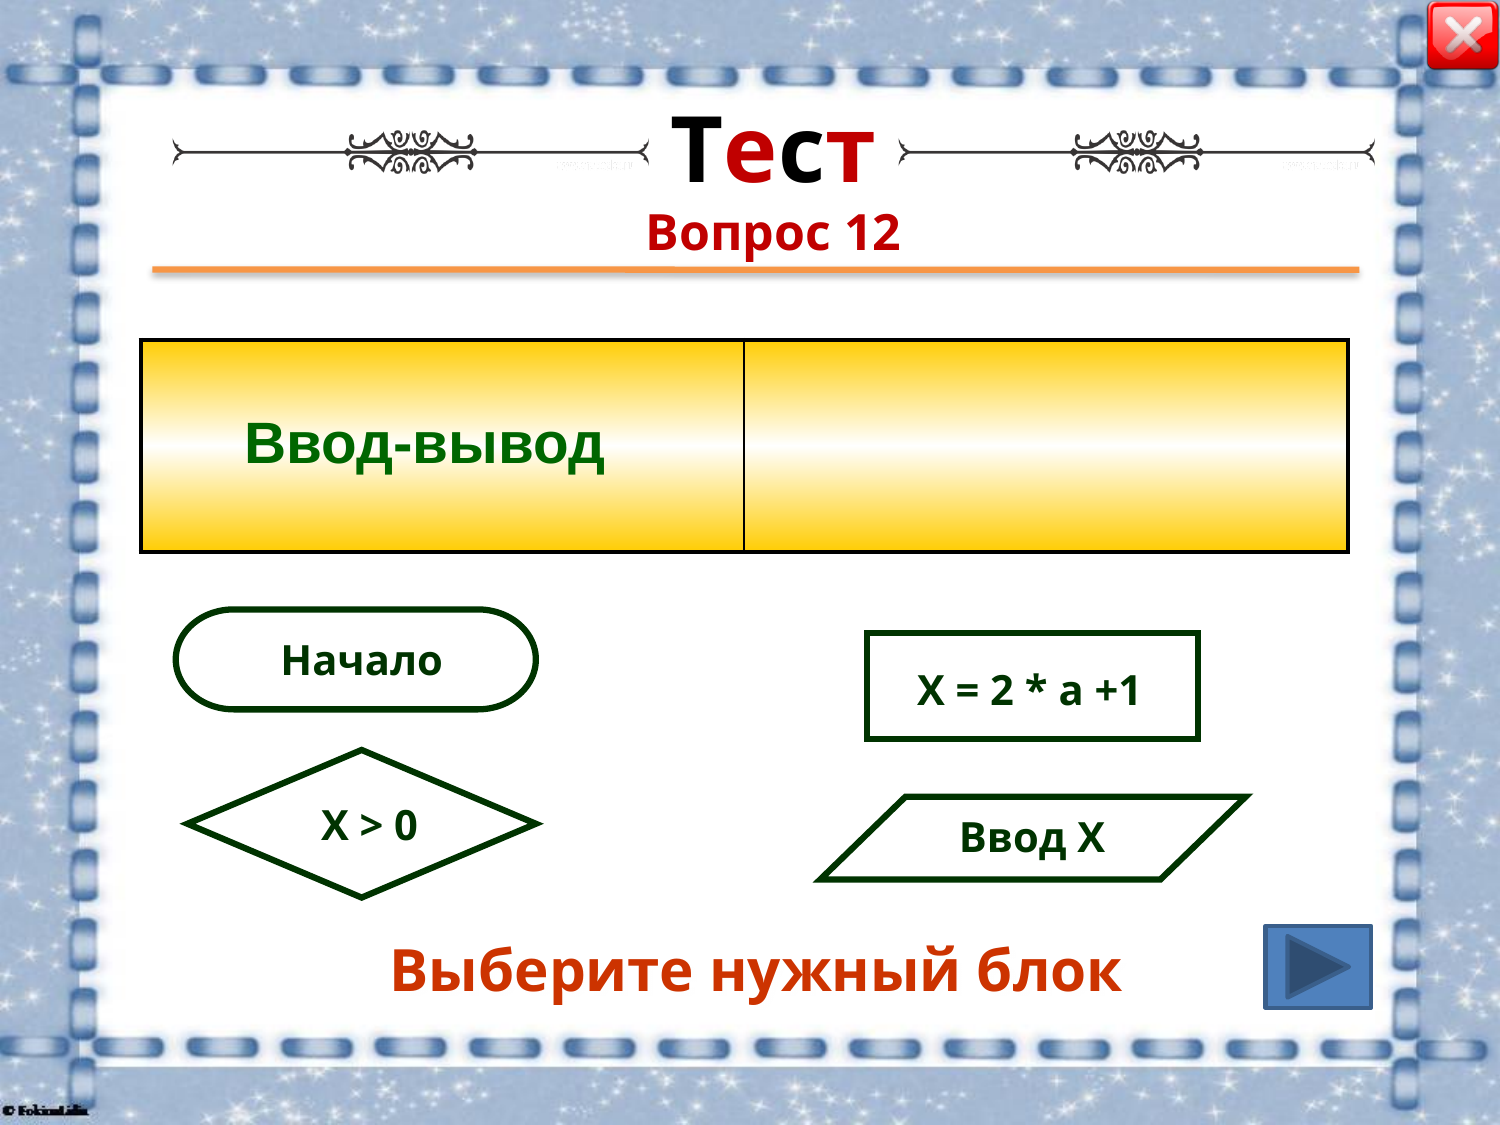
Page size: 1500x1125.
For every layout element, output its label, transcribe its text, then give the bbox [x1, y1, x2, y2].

picture [0, 0, 1500, 1125]
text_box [175, 609, 537, 710]
text_box Тест Вопрос 12 [187, 105, 1360, 247]
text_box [187, 749, 537, 898]
table_header Ввод-вывод [143, 342, 743, 550]
table_header [745, 342, 1346, 550]
text_box [1263, 924, 1373, 1010]
text_box Выберите нужный блок [304, 925, 1209, 1011]
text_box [866, 632, 1199, 740]
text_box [820, 796, 1246, 880]
